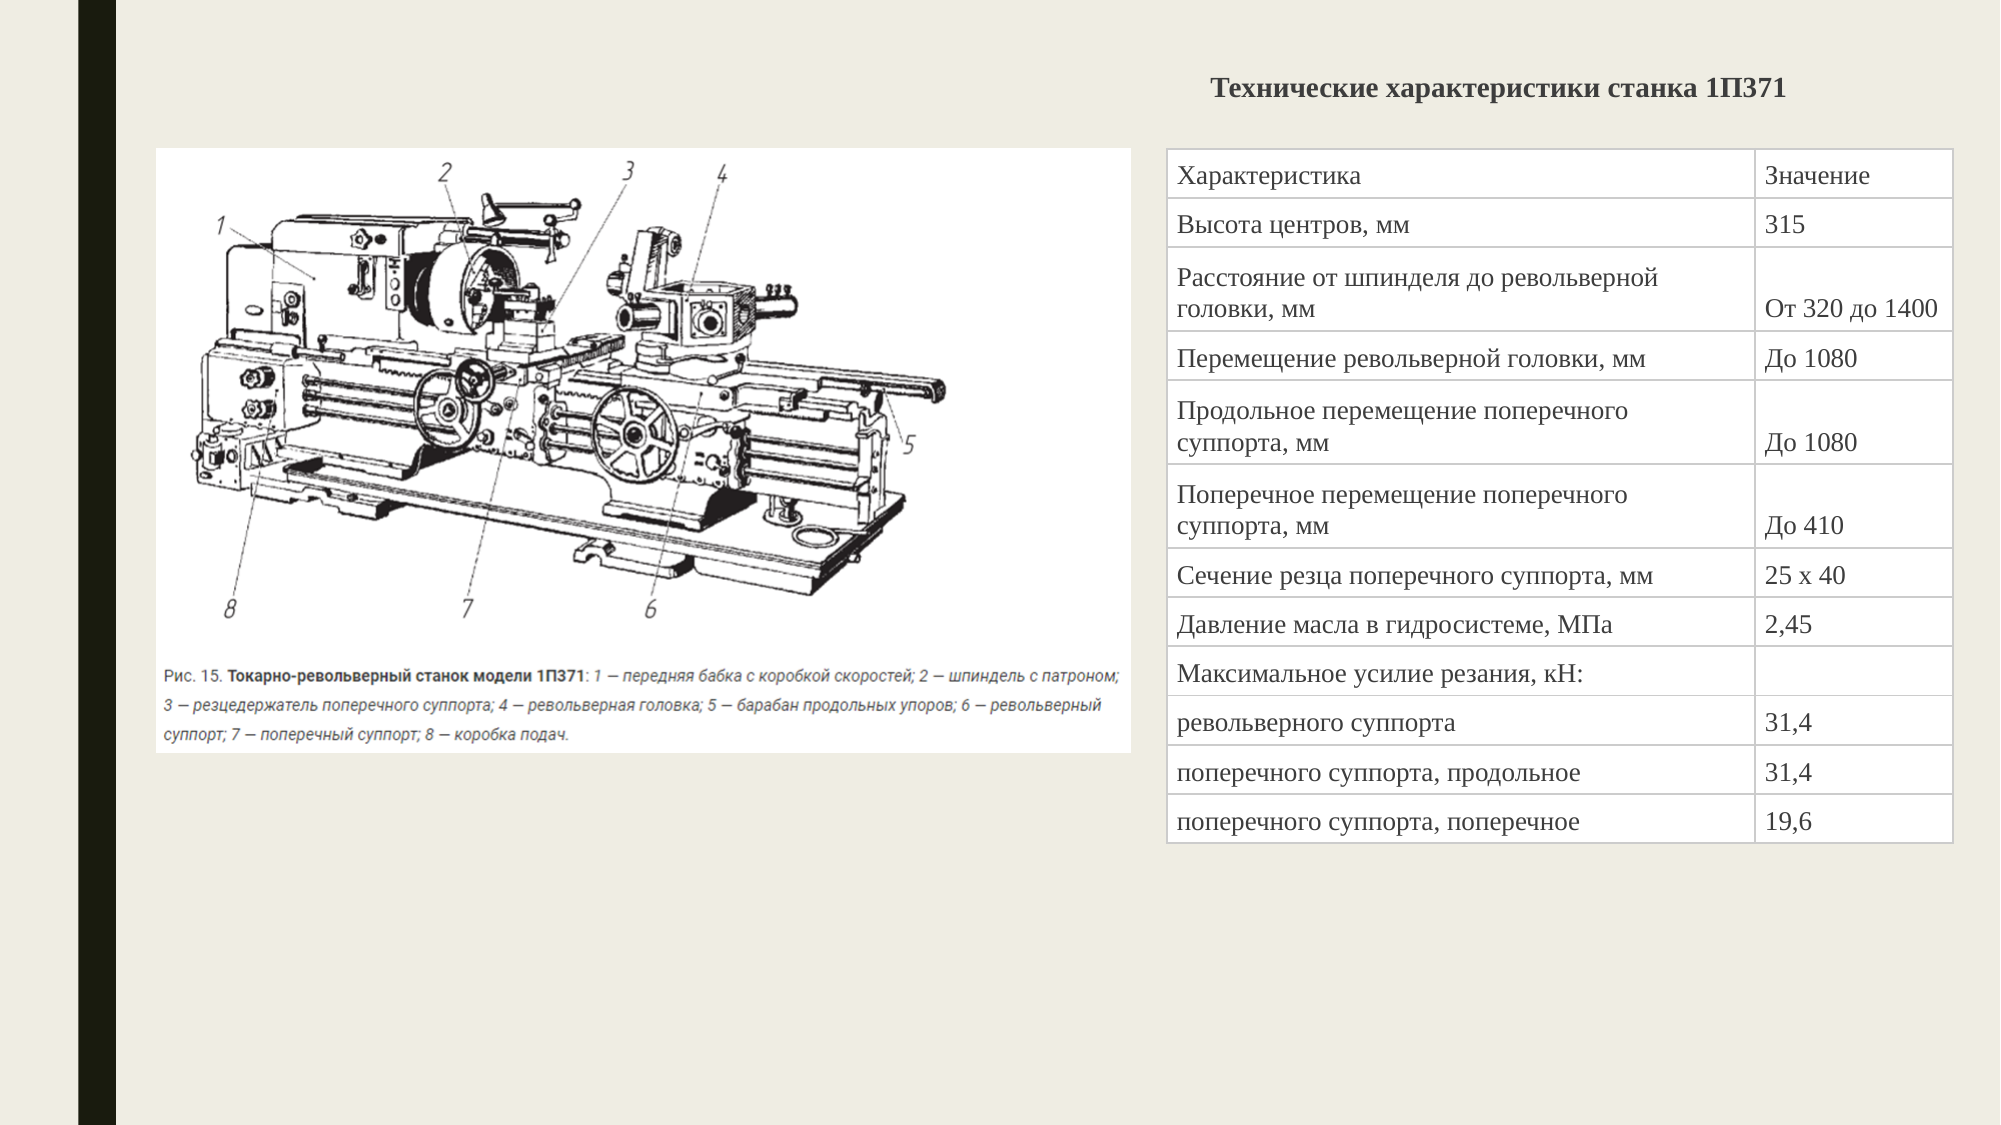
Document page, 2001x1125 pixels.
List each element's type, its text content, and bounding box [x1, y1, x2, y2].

table_cell Перемещение револьверной головки, мм [1168, 332, 1754, 379]
table_cell 31,4 [1756, 746, 1952, 793]
table_cell До 410 [1756, 465, 1952, 547]
table_cell До 1080 [1756, 381, 1952, 463]
table_cell Расстояние от шпинделя до револьверной головки, мм [1168, 248, 1754, 330]
table_cell Сечение резца поперечного суппорта, мм [1168, 549, 1754, 596]
table_cell Давление масла в гидросистеме, МПа [1168, 598, 1754, 645]
table_cell До 1080 [1756, 332, 1952, 379]
table_cell поперечного суппорта, продольное [1168, 746, 1754, 793]
table_cell [1756, 647, 1952, 695]
table_cell револьверного суппорта [1168, 696, 1754, 744]
table_cell поперечного суппорта, поперечное [1168, 795, 1754, 842]
table_cell 25 х 40 [1756, 549, 1952, 596]
table_cell Продольное перемещение поперечного суппорта, мм [1168, 381, 1754, 463]
picture [156, 148, 1131, 753]
table_cell От 320 до 1400 [1756, 248, 1952, 330]
table_cell 315 [1756, 199, 1952, 246]
table_cell 19,6 [1756, 795, 1952, 842]
table_cell Максимальное усилие резания, кН: [1168, 647, 1754, 695]
text_box Технические характеристики станка 1П371 [1195, 58, 1803, 111]
table_header Значение [1756, 150, 1952, 197]
table_header Характеристика [1168, 150, 1754, 197]
table_cell 31,4 [1756, 696, 1952, 744]
table_cell Высота центров, мм [1168, 199, 1754, 246]
table_cell Поперечное перемещение поперечного суппорта, мм [1168, 465, 1754, 547]
table_cell 2,45 [1756, 598, 1952, 645]
